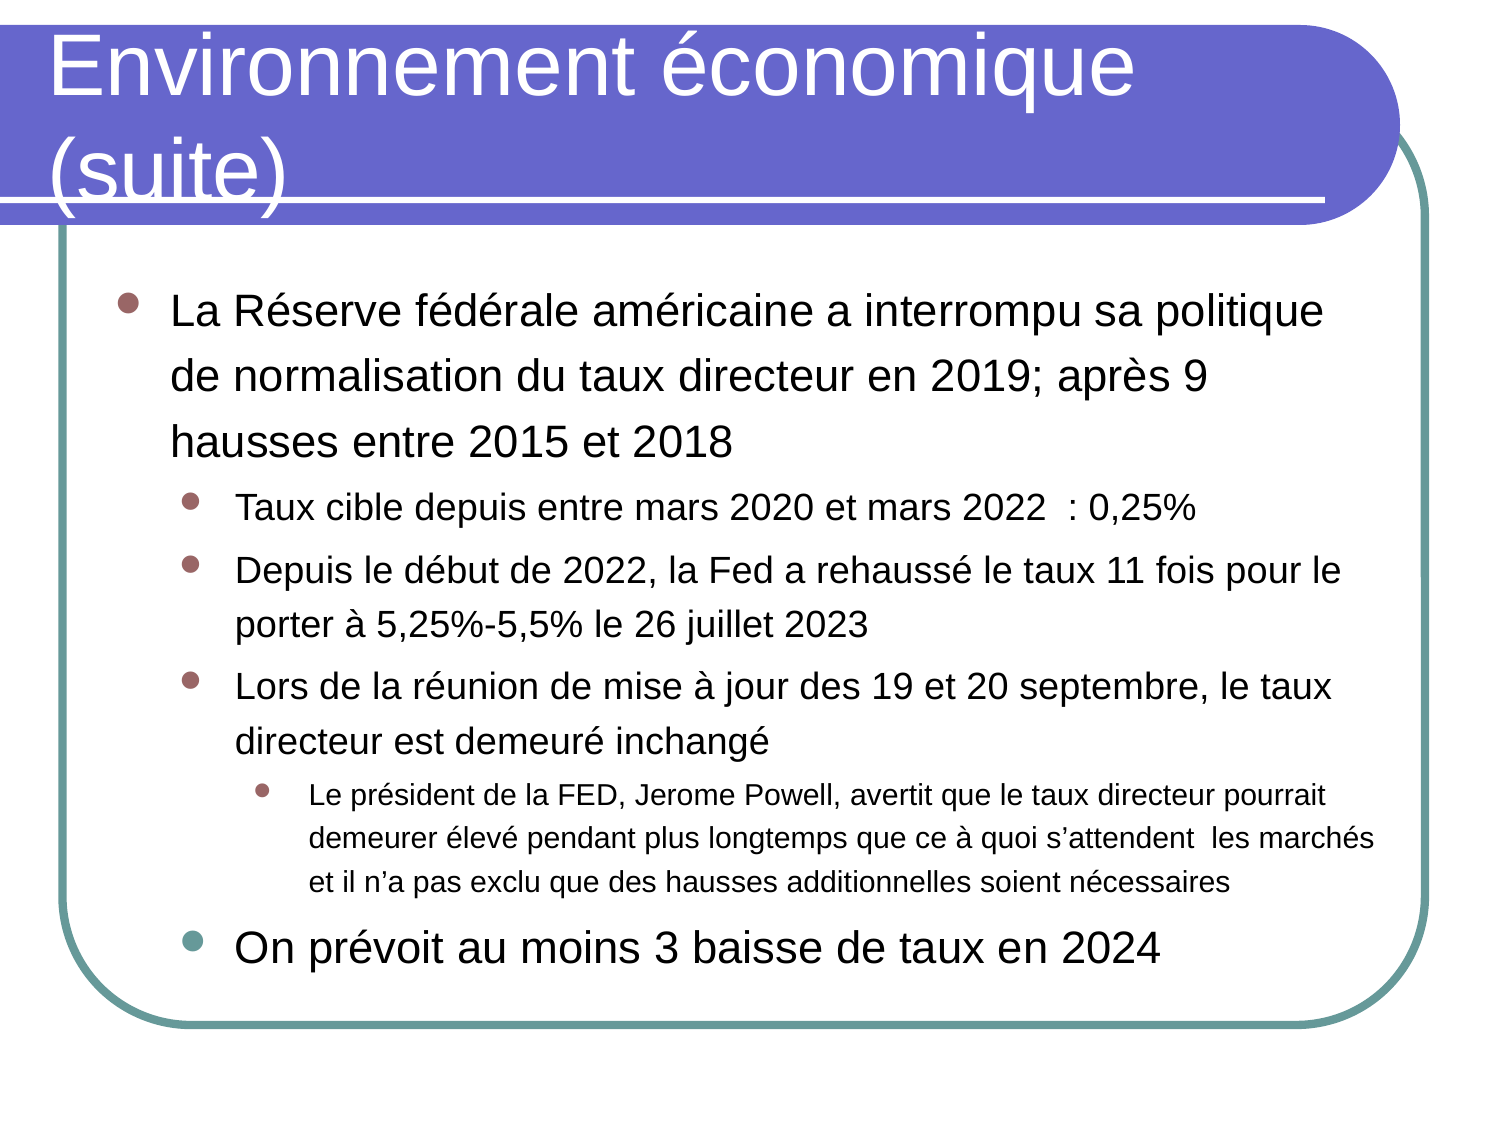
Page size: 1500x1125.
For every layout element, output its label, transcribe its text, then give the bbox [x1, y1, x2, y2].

title Environnement économique (suite) [31, 37, 1348, 188]
list La Réserve fédérale américaine a interrompu sa politique de normalisation du taux directeur en 2019; après 9 hausses entre 2015 et 2018 Taux cible depuis entre mars 2020 et mars 2022 : 0,25% Depuis le début de 2022, la Fed a rehaussé le taux 11 fois pour le porter à 5,25%-5,5% le 26 juillet 2023 Lors de la réunion de mise à jour des 19 et 20 septembre, le taux directeur est demeuré inchangé Le président de la FED, Jerome Powell, avertit que le taux directeur pourrait demeurer élevé pendant plus longtemps que ce à quoi s’attendent les marchés et il n’a pas exclu que des hausses additionnelles soient nécessaires On prévoit au moins 3 baisse de taux en 2024 [99, 262, 1401, 988]
